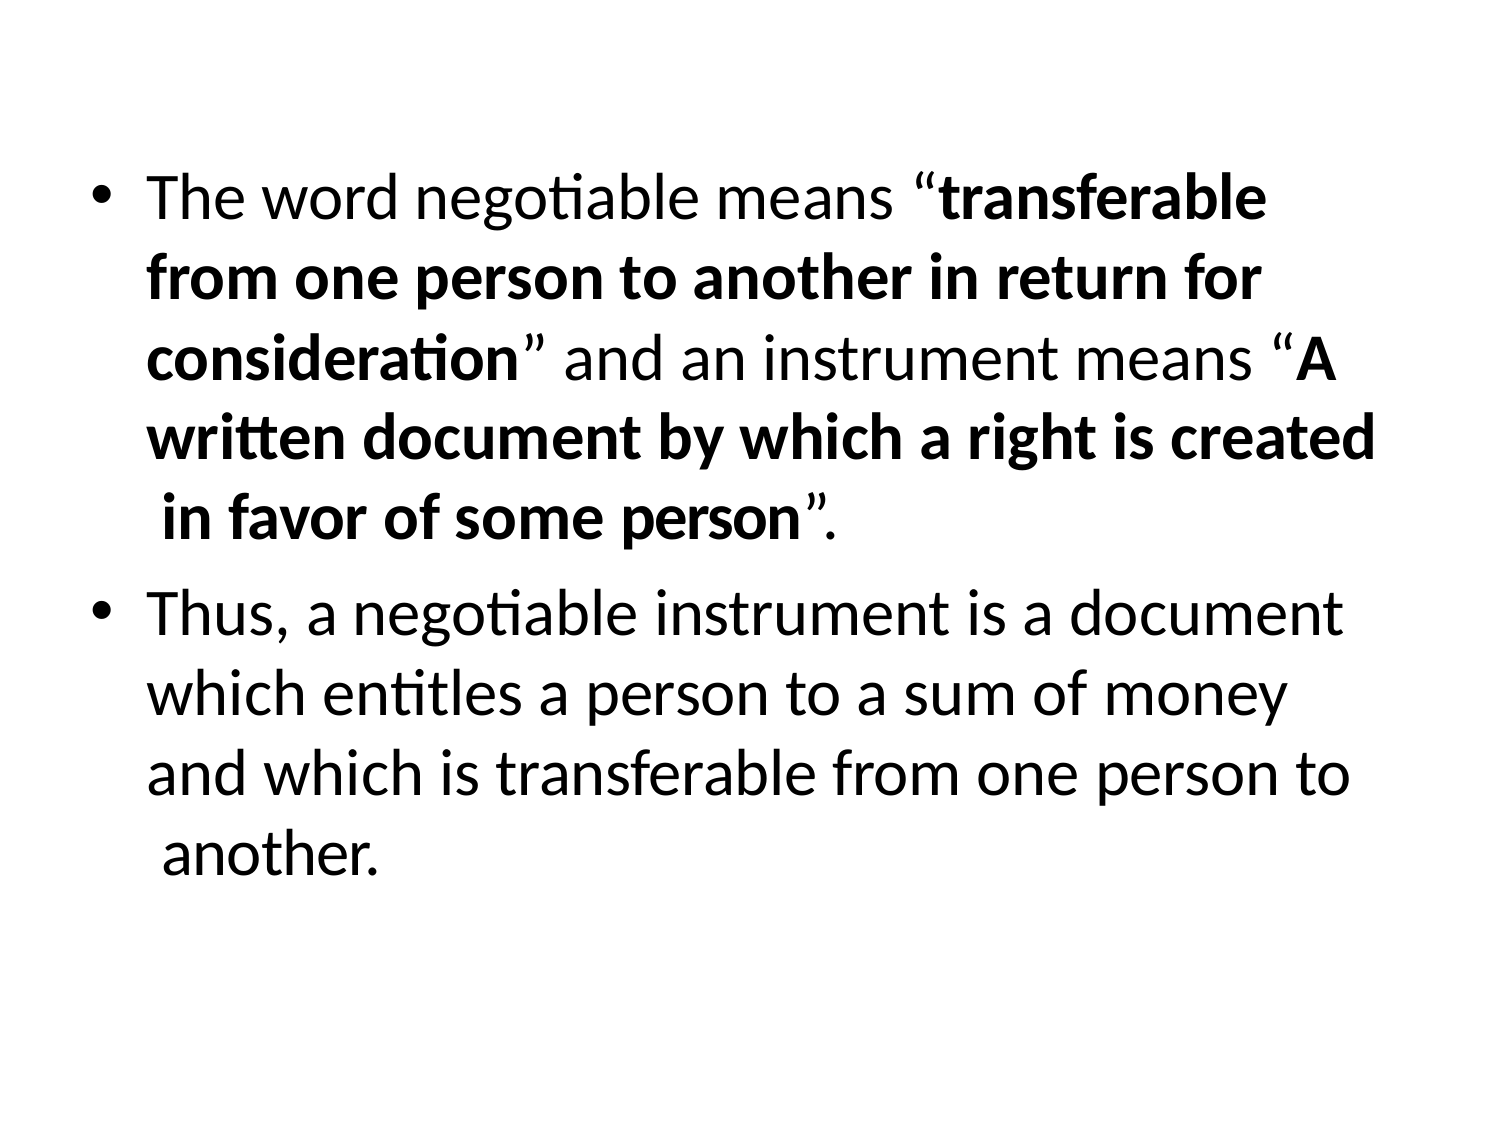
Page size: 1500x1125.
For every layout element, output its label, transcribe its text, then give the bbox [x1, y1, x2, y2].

text_box The word negotiable means “transferable from one person to another in return for consideration” and an instrument means “A written document by which a right is created in favor of some person”. Thus, a negotiable instrument is a document which entitles a person to a sum of money and which is transferable from one person to another. [87, 151, 1387, 890]
